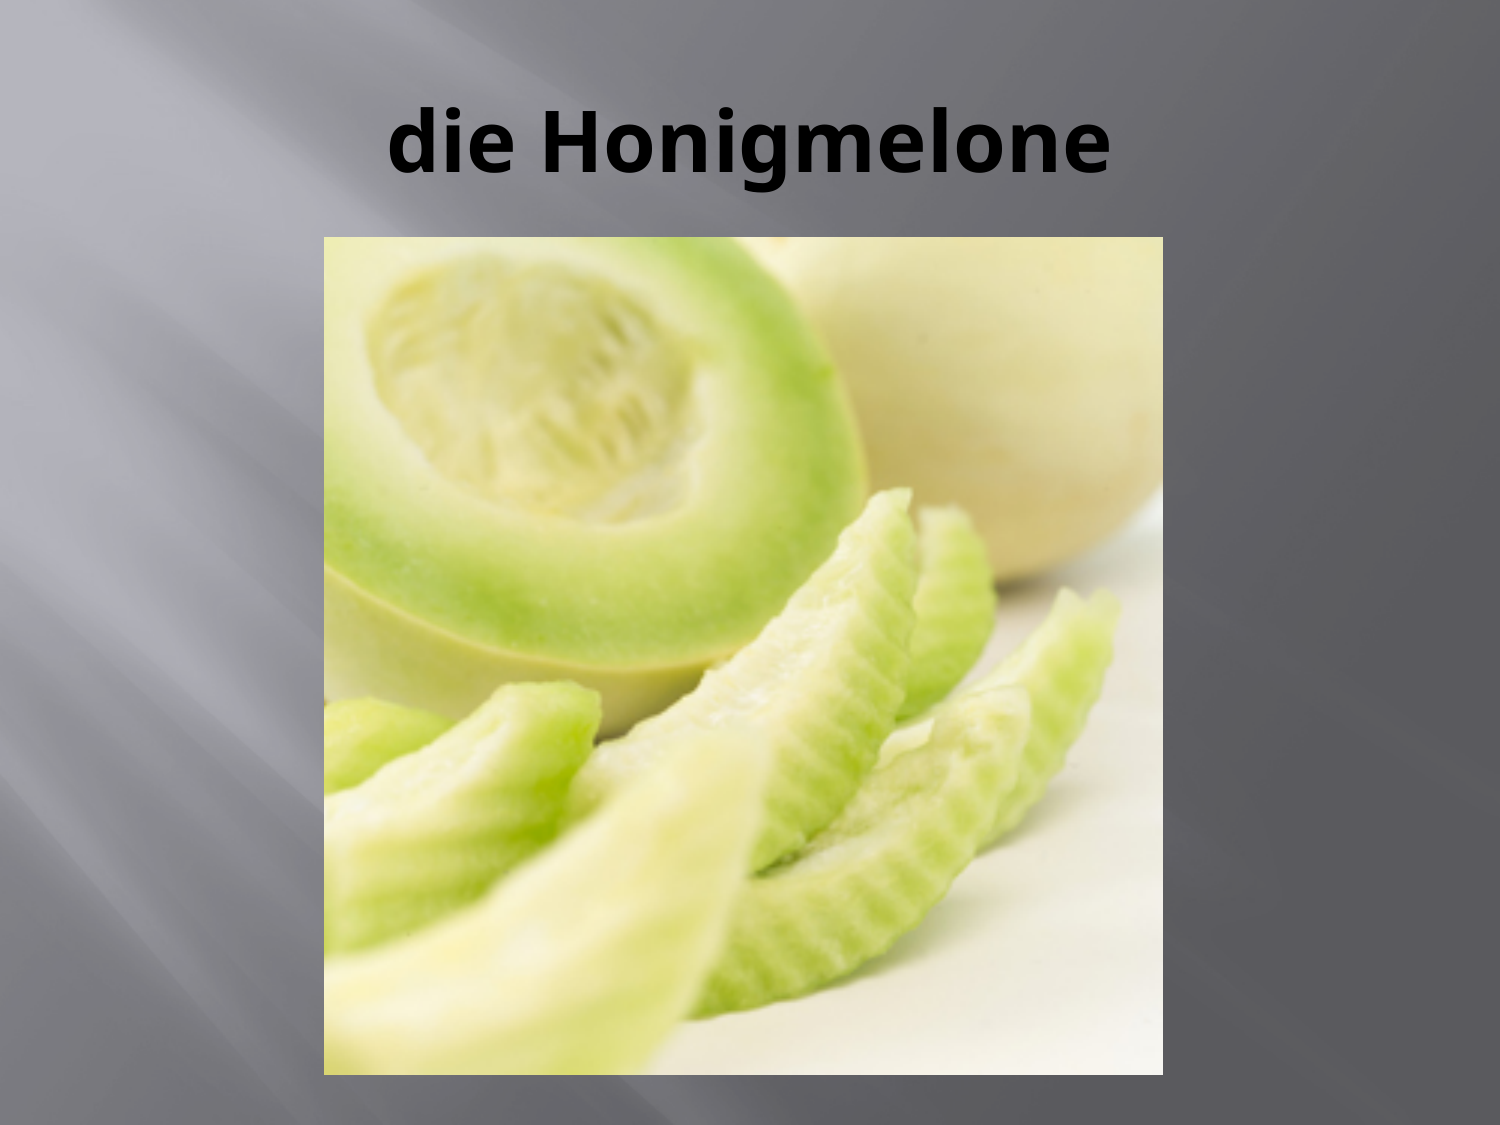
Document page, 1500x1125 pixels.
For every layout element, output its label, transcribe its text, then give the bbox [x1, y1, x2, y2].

picture [324, 237, 1163, 1076]
title die Honigmelone [75, 45, 1425, 233]
